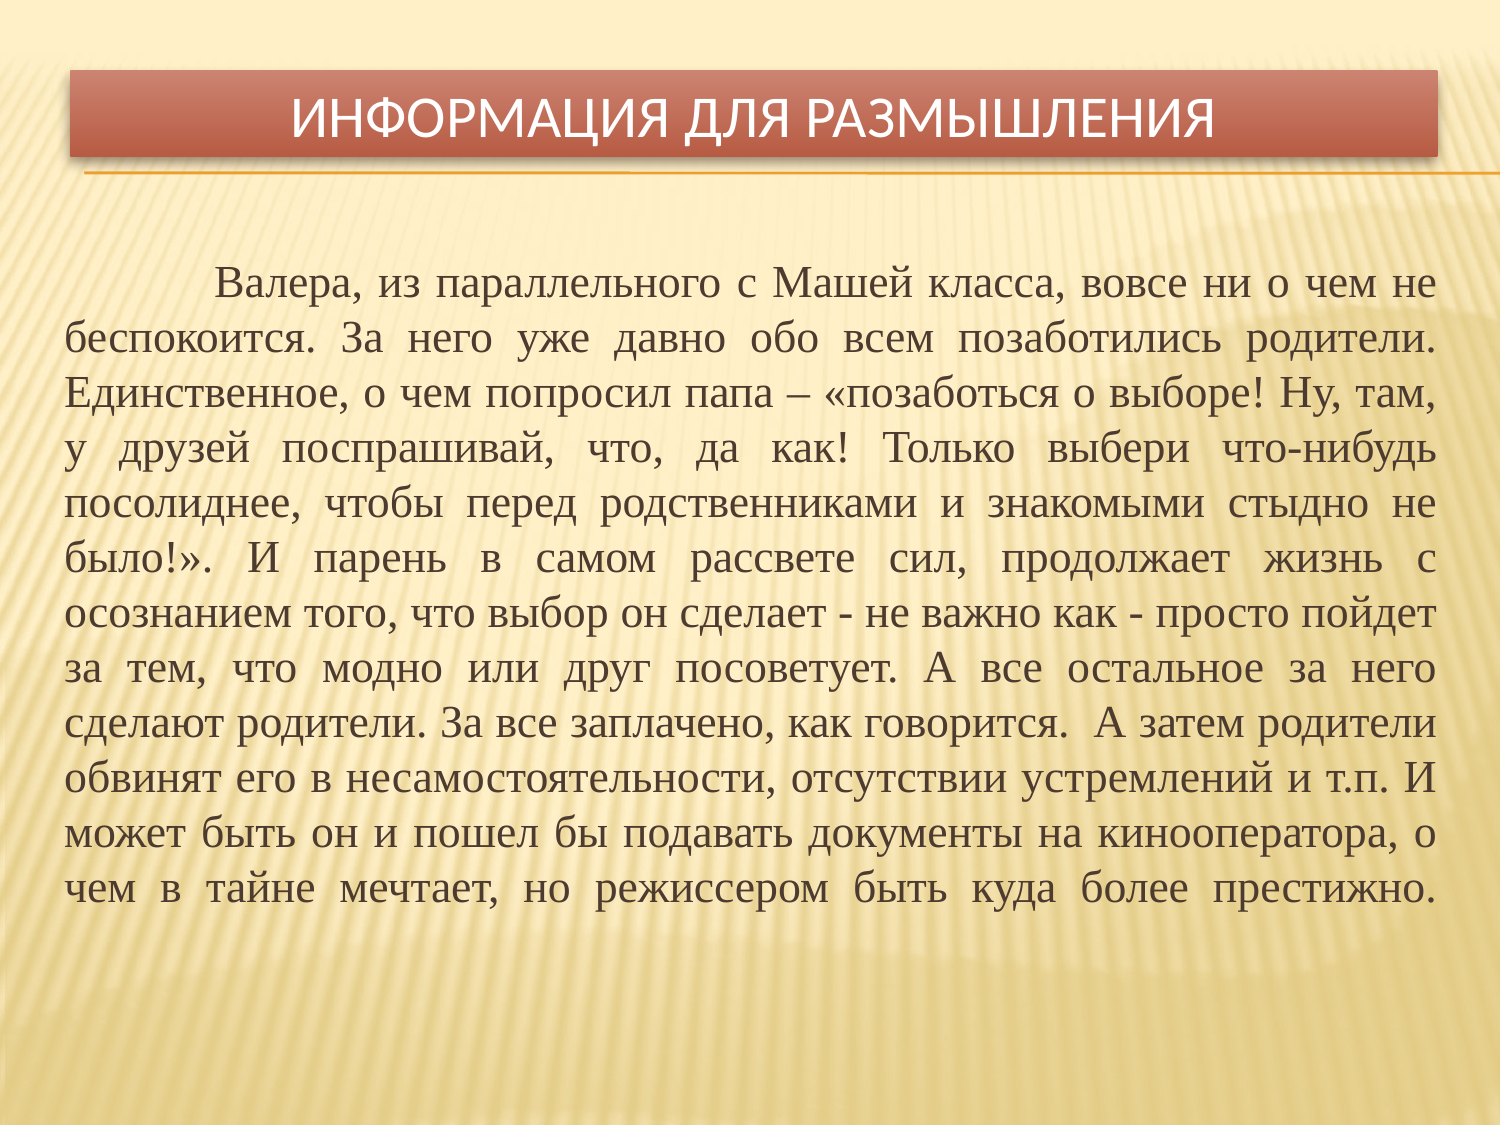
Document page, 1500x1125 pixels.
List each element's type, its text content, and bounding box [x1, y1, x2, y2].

text_box Информация для размышления [70, 70, 1438, 157]
title Валера, из параллельного с Машей класса, вовсе ни о чем не беспокоится. За него уже давно обо всем позаботились родители. Единственное, о чем попросил папа – «позаботься о выборе! Ну, там, у друзей поспрашивай, что, да как! Только выбери что-нибудь посолиднее, чтобы перед родственниками и знакомыми стыдно не было!». И парень в самом рассвете сил, продолжает жизнь с осознанием того, что выбор он сделает - не важно как - просто пойдет за тем, что модно или друг посоветует. А все остальное за него сделают родители. За все заплачено, как говорится. А затем родители обвинят его в несамостоятельности, отсутствии устремлений и т.п. И может быть он и пошел бы подавать документы на кинооператора, о чем в тайне мечтает, но режиссером быть куда более престижно. [49, 199, 1454, 1055]
